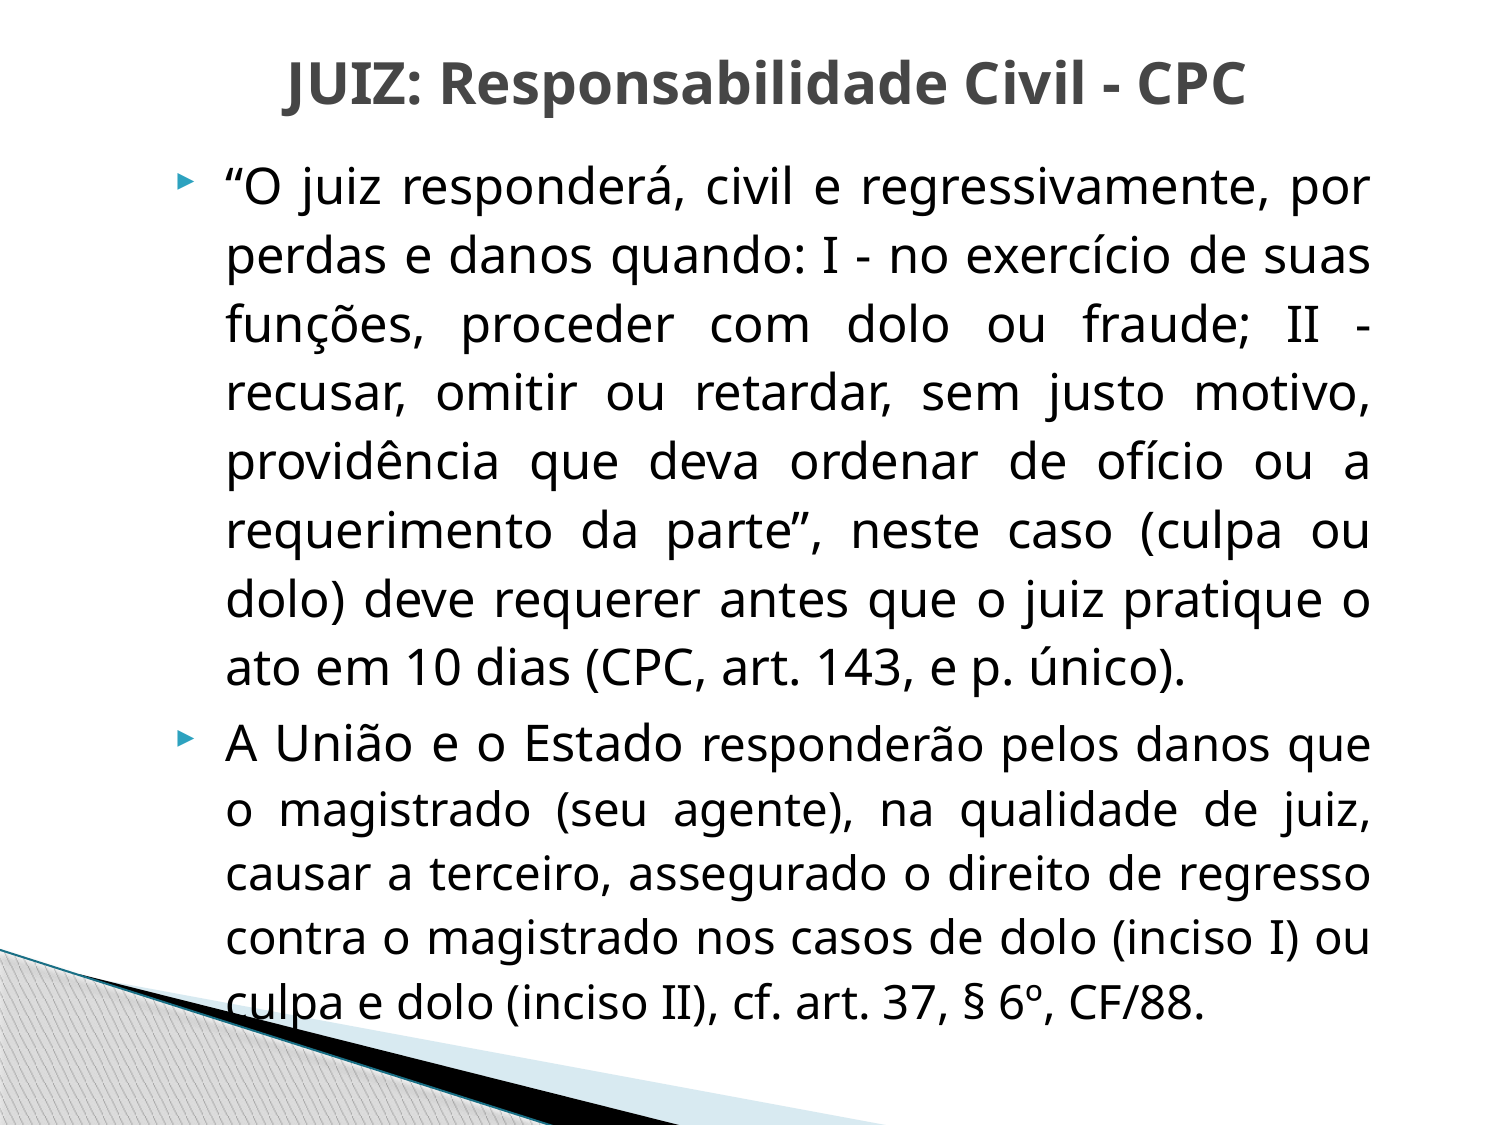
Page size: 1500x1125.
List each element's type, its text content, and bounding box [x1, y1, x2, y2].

title JUIZ: Responsabilidade Civil - CPC [272, 36, 1500, 126]
list “O juiz responderá, civil e regressivamente, por perdas e danos quando: I - no exercício de suas funções, proceder com dolo ou fraude; II - recusar, omitir ou retardar, sem justo motivo, providência que deva ordenar de ofício ou a requerimento da parte”, neste caso (culpa ou dolo) deve requerer antes que o juiz pratique o ato em 10 dias (CPC, art. 143, e p. único). A União e o Estado responderão pelos danos que o magistrado (seu agente), na qualidade de juiz, causar a terceiro, assegurado o direito de regresso contra o magistrado nos casos de dolo (inciso I) ou culpa e dolo (inciso II), cf. art. 37, § 6º, CF/88. [153, 142, 1388, 1059]
